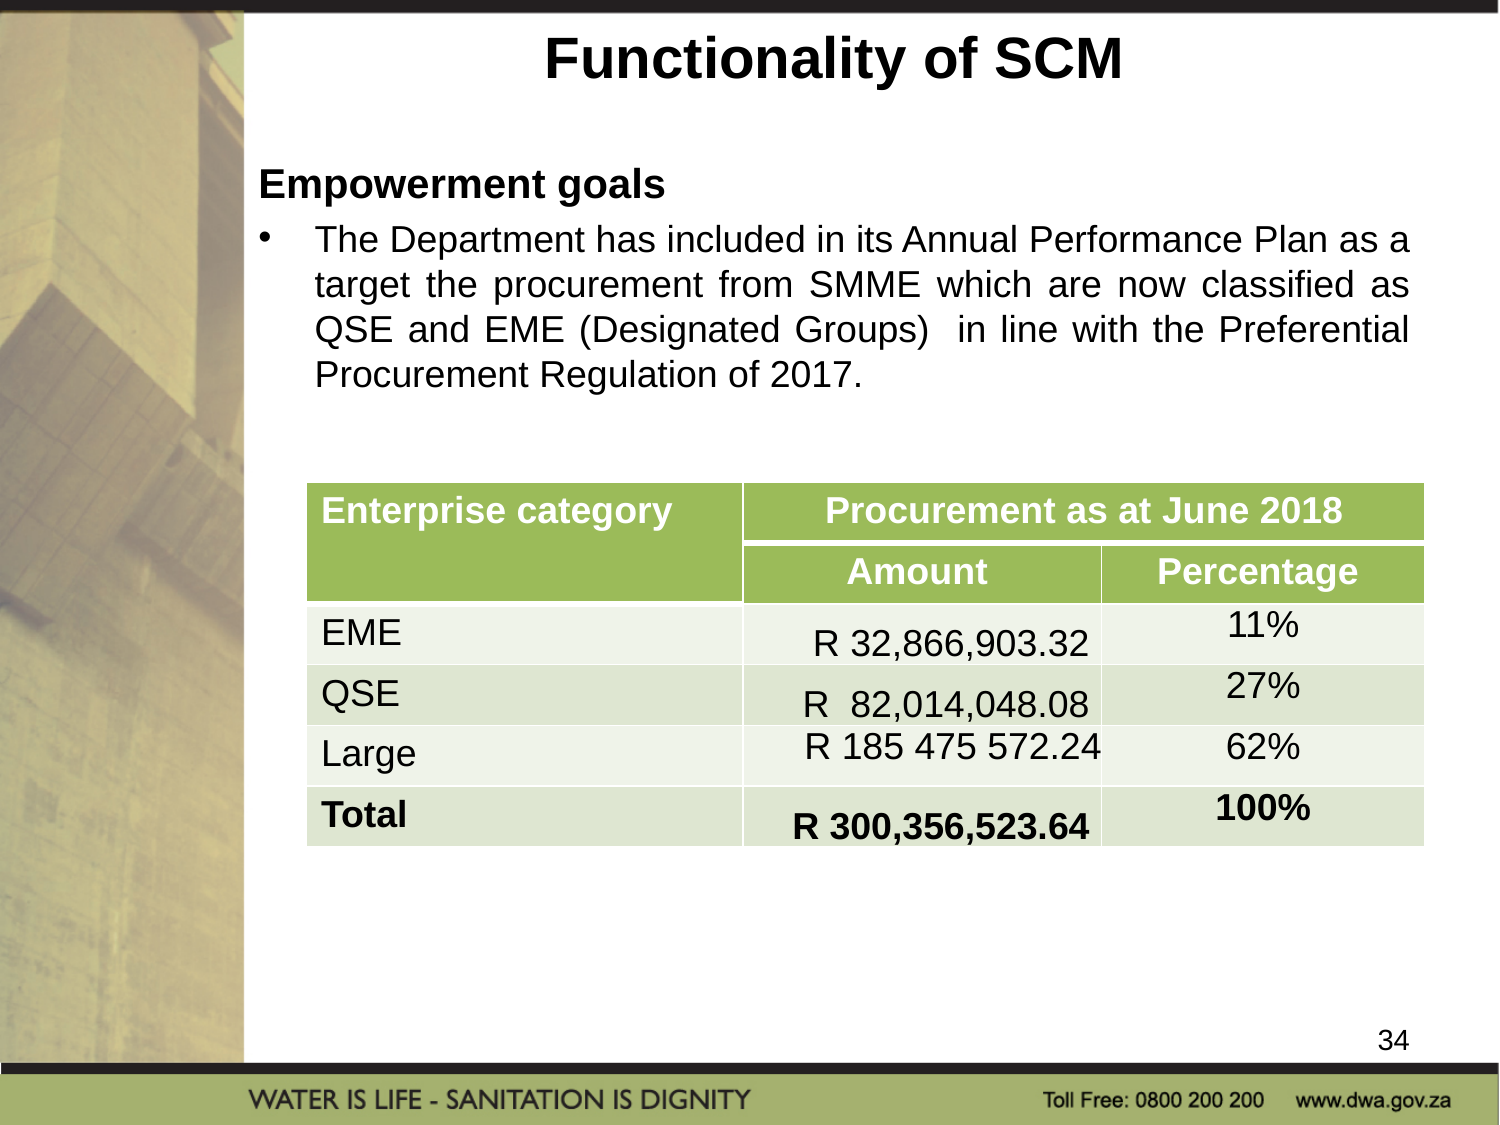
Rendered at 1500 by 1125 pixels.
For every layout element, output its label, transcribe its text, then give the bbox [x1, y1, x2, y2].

table_header Procurement as at June 2018 [744, 483, 1424, 540]
table_cell QSE [307, 665, 742, 725]
table_header Enterprise category [307, 483, 742, 601]
title Functionality of SCM [243, 12, 1425, 110]
table_cell R 185 475 572.24 [744, 726, 1101, 785]
table_cell 11% [1102, 605, 1424, 664]
picture [0, 0, 1500, 1125]
table_cell 100% [1102, 787, 1424, 846]
slide_number 34 [1074, 1013, 1425, 1074]
table_cell Percentage [1102, 546, 1424, 603]
list Empowerment goals The Department has included in its Annual Performance Plan as a target the procurement from SMME which are now classified as QSE and EME (Designated Groups) in line with the Preferential Procurement Regulation of 2017. [243, 149, 1425, 994]
table_cell EME [307, 607, 742, 664]
table_cell R 82,014,048.08 [744, 665, 1101, 725]
table_cell Total [307, 787, 742, 846]
table_cell 27% [1102, 665, 1424, 725]
table_cell Large [307, 726, 742, 785]
table_cell 62% [1102, 726, 1424, 785]
table_cell R 32,866,903.32 [744, 605, 1101, 664]
table_cell Amount [744, 546, 1101, 603]
table_cell R 300,356,523.64 [744, 787, 1101, 846]
